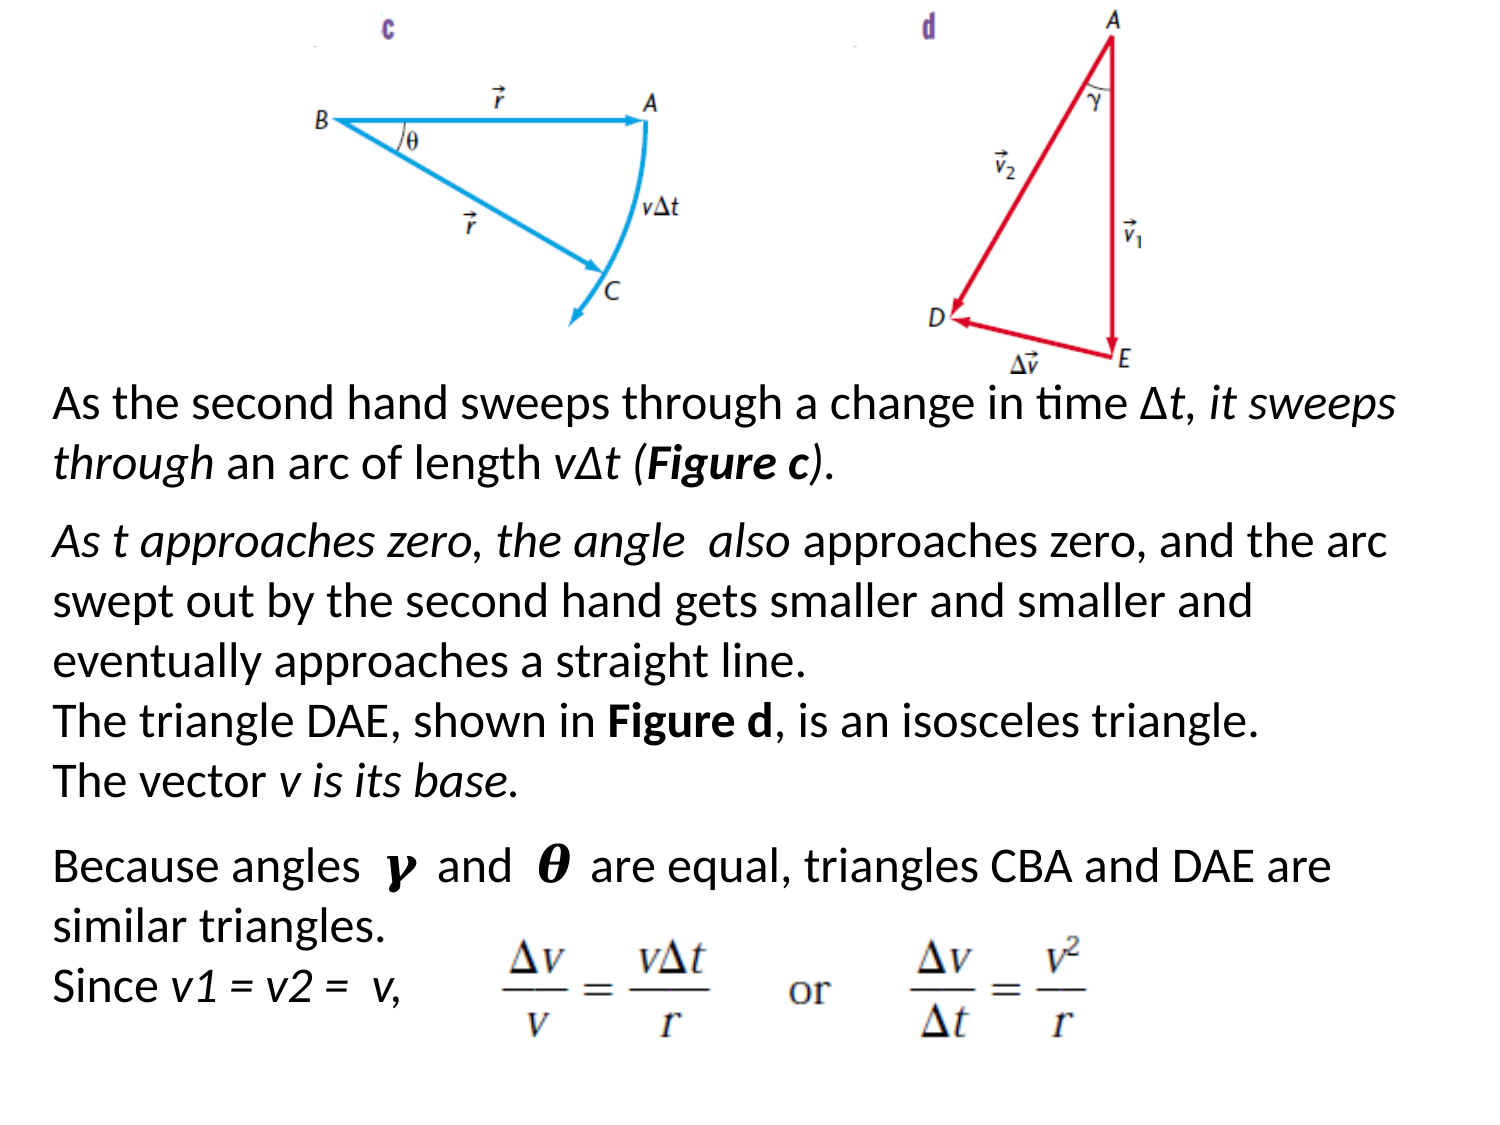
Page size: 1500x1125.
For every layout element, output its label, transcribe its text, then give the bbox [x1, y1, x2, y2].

picture [312, 0, 1141, 374]
picture [462, 899, 1143, 1076]
text_box As t approaches zero, the angle also approaches zero, and the arc swept out by the second hand gets smaller and smaller and eventually approaches a straight line. The triangle DAE, shown in Figure d, is an isosceles triangle. The vector v is its base. [37, 499, 1413, 815]
text_box As the second hand sweeps through a change in time ∆t, it sweeps through an arc of length v∆t (Figure c). [37, 362, 1463, 498]
text_box Because angles 𝜸 and 𝜽 are equal, triangles CBA and DAE are similar triangles. Since v1 = v2 = v, [37, 824, 1438, 1020]
